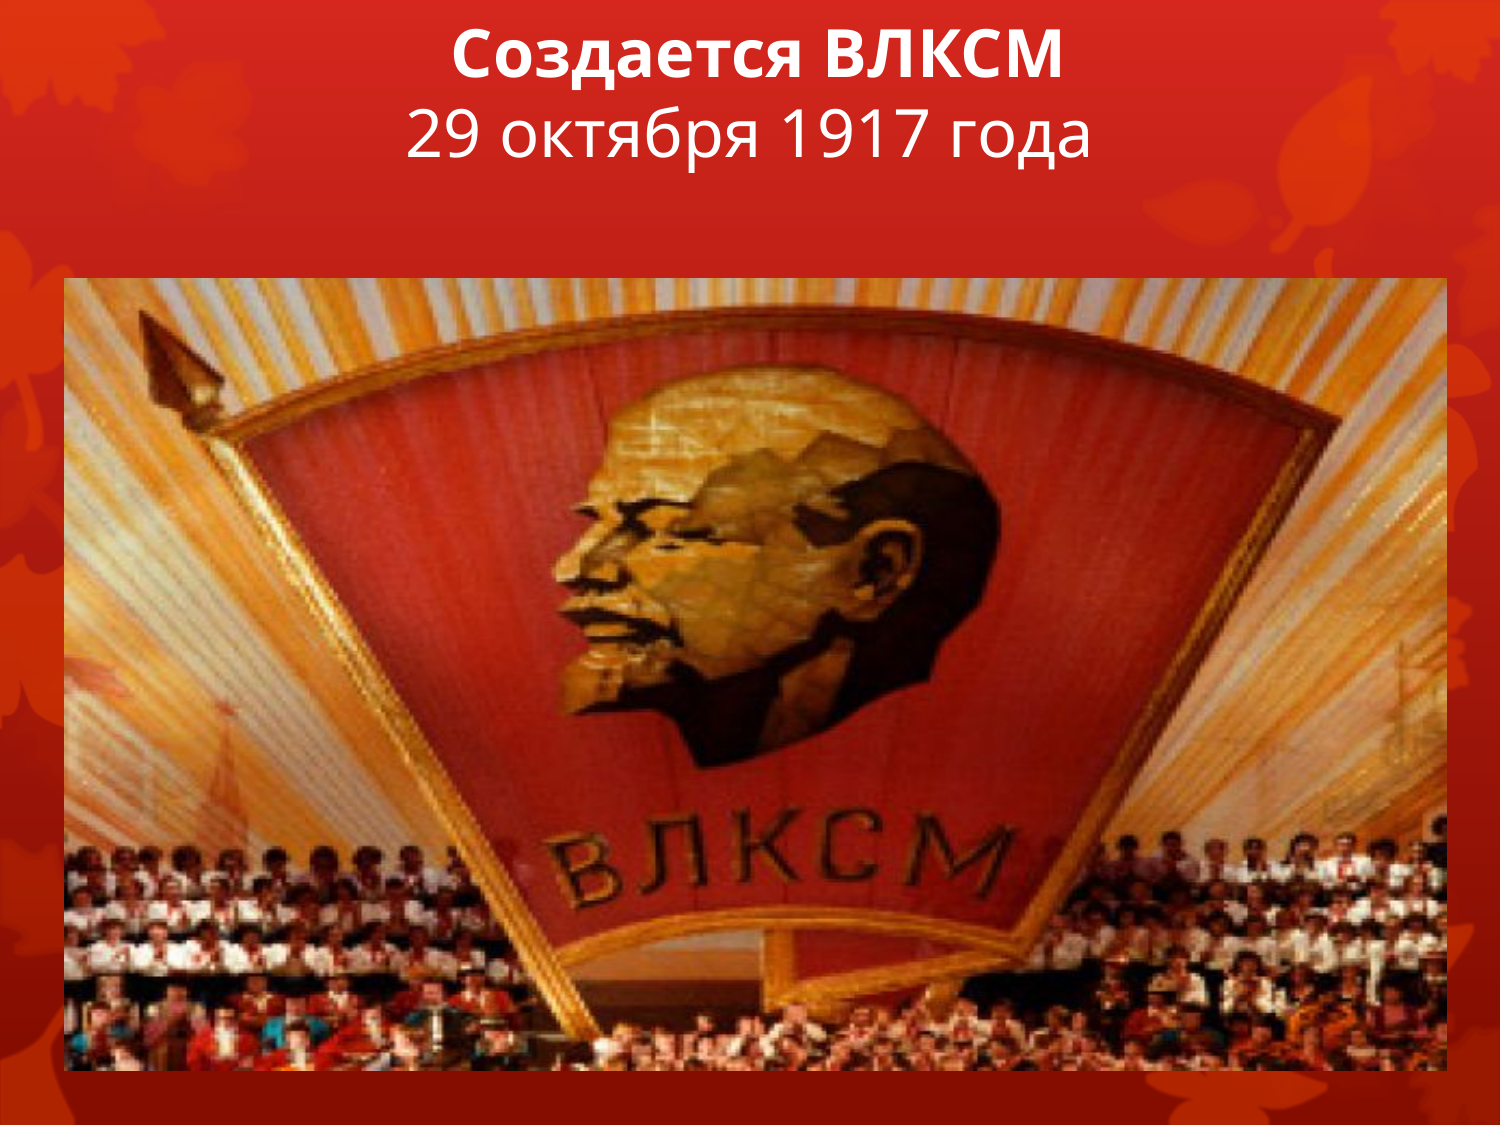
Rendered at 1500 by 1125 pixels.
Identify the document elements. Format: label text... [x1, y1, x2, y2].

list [64, 278, 1448, 1071]
title Создается ВЛКСМ 29 октября 1917 года [165, 0, 1335, 263]
